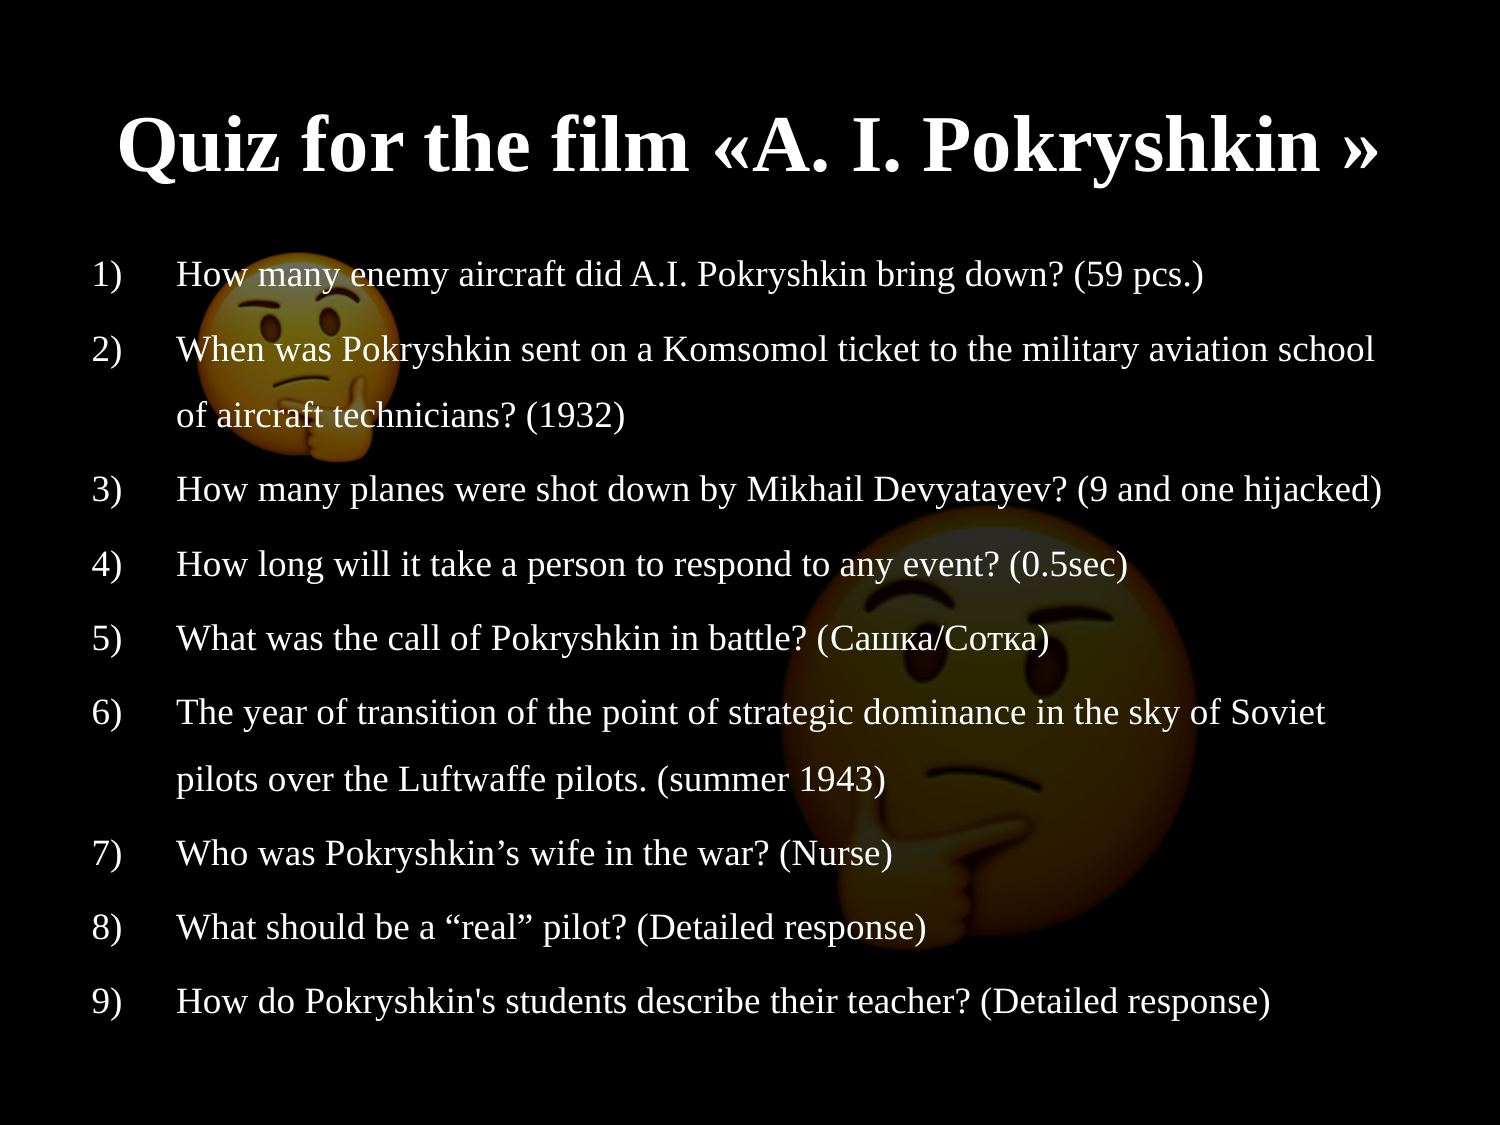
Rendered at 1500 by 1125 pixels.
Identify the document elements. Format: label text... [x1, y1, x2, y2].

list How many enemy aircraft did A.I. Pokryshkin bring down? (59 pcs.) When was Pokryshkin sent on a Komsomol ticket to the military aviation school of aircraft technicians? (1932) How many planes were shot down by Mikhail Devyatayev? (9 and one hijacked) How long will it take a person to respond to any event? (0.5sec) What was the call of Pokryshkin in battle? (Сашка/Сотка) The year of transition of the point of strategic dominance in the sky of Soviet pilots over the Luftwaffe pilots. (summer 1943) Who was Pokryshkin’s wife in the war? (Nurse) What should be a “real” pilot? (Detailed response) How do Pokryshkin's students describe their teacher? (Detailed response) [76, 219, 1427, 1040]
picture [761, 491, 1219, 965]
picture [187, 245, 411, 469]
title Quiz for the film «A. I. Pokryshkin » [75, 45, 1425, 233]
